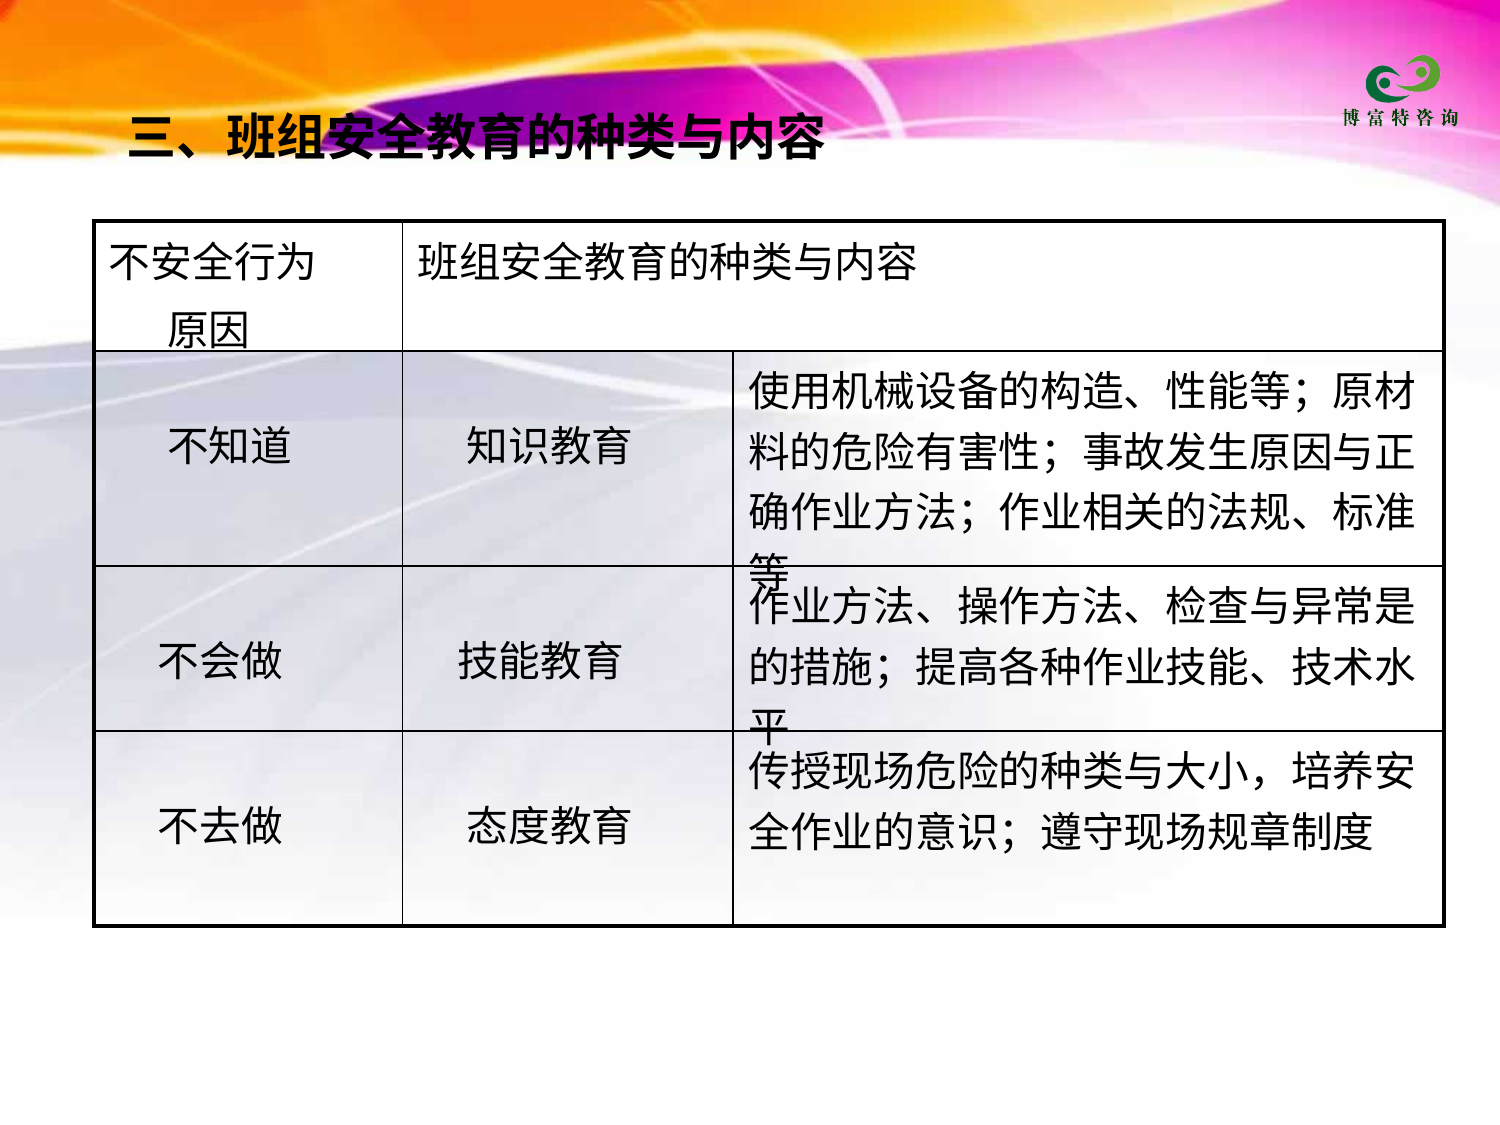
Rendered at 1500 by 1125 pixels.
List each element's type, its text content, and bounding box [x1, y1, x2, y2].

table_header 班组安全教育的种类与内容 [403, 223, 1442, 350]
table_cell 不去做 [96, 732, 402, 924]
table_cell 态度教育 [403, 732, 732, 924]
table_cell 使用机械设备的构造、性能等；原材料的危险有害性；事故发生原因与正确作业方法；作业相关的法规、标准等 [734, 352, 1442, 565]
table_cell 技能教育 [403, 567, 732, 730]
table_cell 知识教育 [403, 352, 732, 565]
table_header 不安全行为 原因 [96, 223, 402, 350]
table_cell 不知道 [96, 352, 402, 565]
picture [0, 0, 1500, 1125]
table_cell 不会做 [96, 567, 402, 730]
table_cell 传授现场危险的种类与大小，培养安全作业的意识；遵守现场规章制度 [734, 732, 1442, 924]
table_cell 作业方法、操作方法、检查与异常是的措施；提高各种作业技能、技术水平 [734, 567, 1442, 730]
text_box 三、班组安全教育的种类与内容 [112, 97, 1199, 173]
